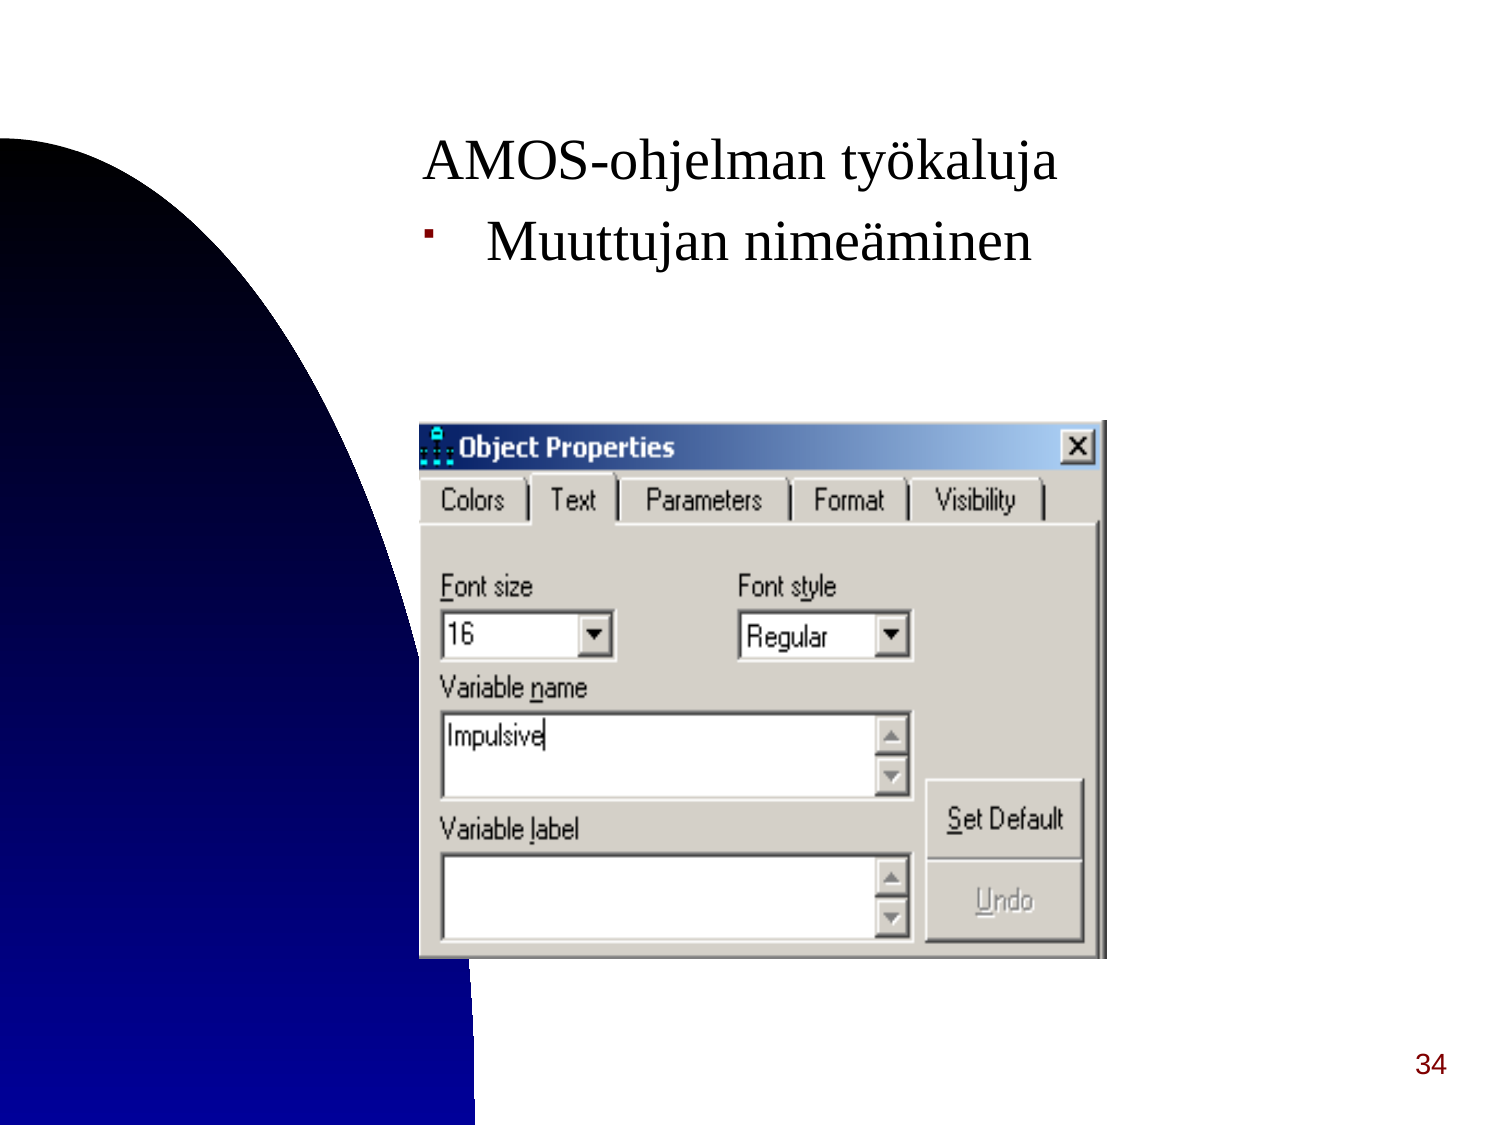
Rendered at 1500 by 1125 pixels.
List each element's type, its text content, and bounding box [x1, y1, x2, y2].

text_box AMOS-ohjelman työkaluja Muuttujan nimeäminen [407, 113, 1074, 280]
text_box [419, 420, 1107, 959]
slide_number 34 [1149, 1025, 1463, 1100]
